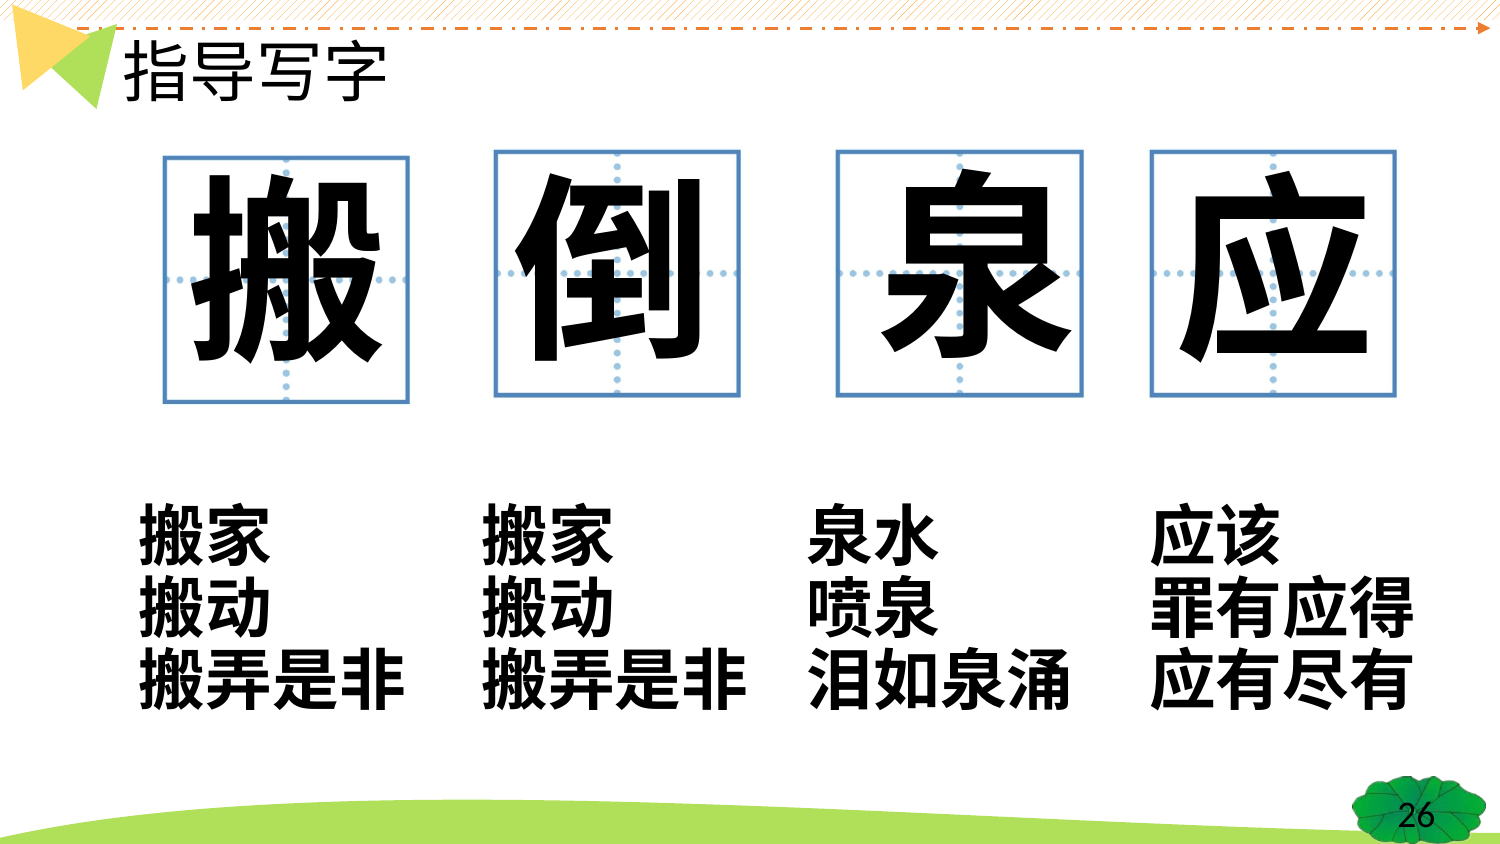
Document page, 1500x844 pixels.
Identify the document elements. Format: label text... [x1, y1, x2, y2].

text_box 搬家 搬动 搬弄是非 [123, 480, 443, 741]
text_box 搬家 搬动 搬弄是非 [466, 480, 786, 741]
picture [1352, 776, 1486, 844]
picture [1134, 135, 1412, 410]
text_box 泉 [861, 133, 1104, 389]
picture [478, 135, 756, 410]
text_box 泉水 喷泉 泪如泉涌 [791, 480, 1111, 741]
picture [147, 141, 425, 417]
title 指导写字 [107, 30, 1055, 120]
text_box 应该 罪有应得 应有尽有 [1134, 480, 1454, 741]
picture [820, 135, 1099, 410]
